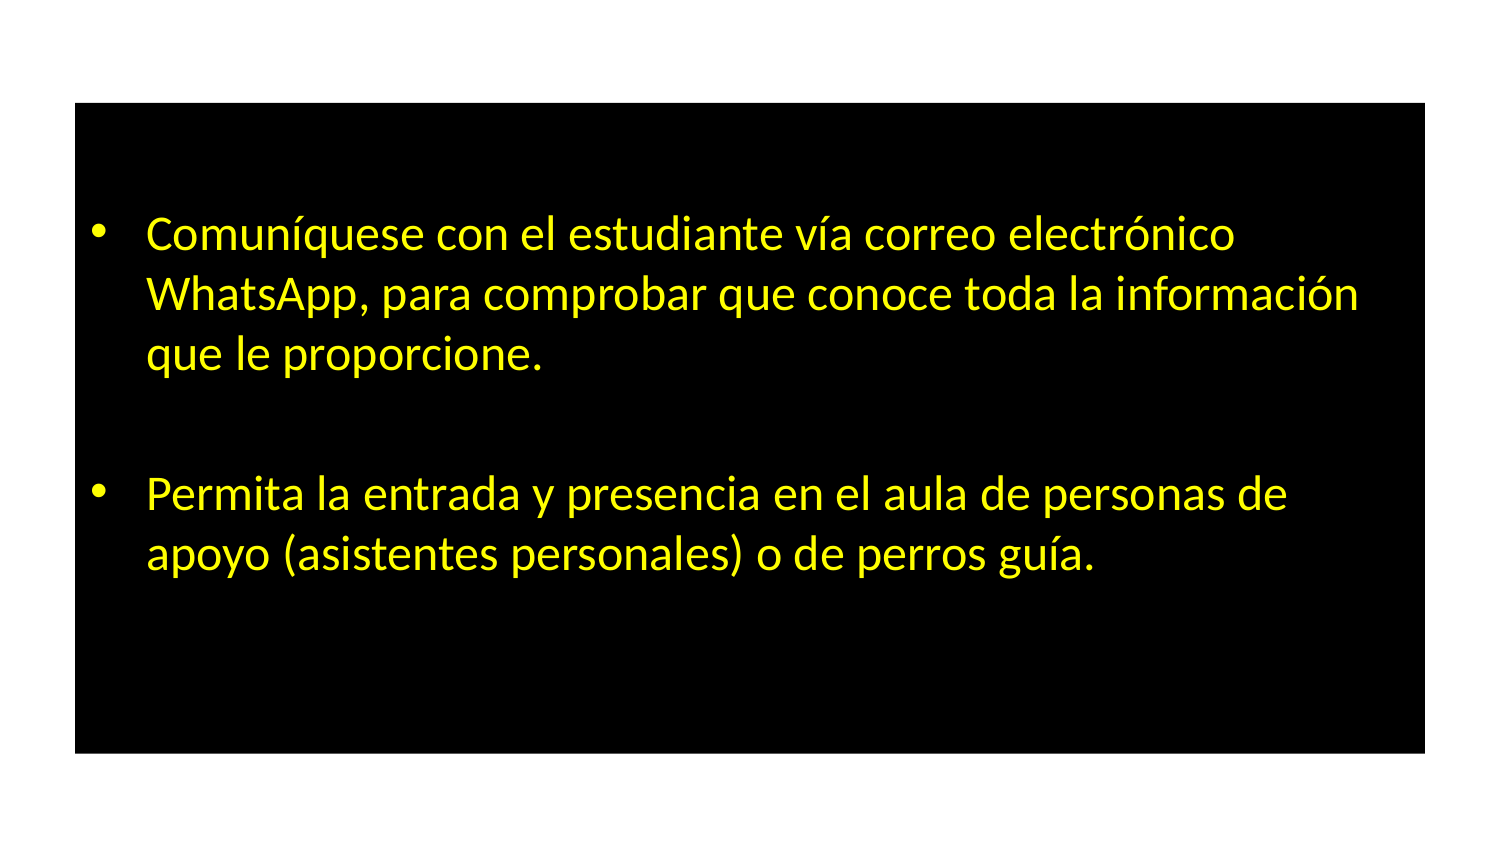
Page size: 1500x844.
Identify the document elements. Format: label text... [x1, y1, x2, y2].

list Comuníquese con el estudiante vía correo electrónico WhatsApp, para comprobar que conoce toda la información que le proporcione. Permita la entrada y presencia en el aula de personas de apoyo (asistentes personales) o de perros guía. [75, 102, 1425, 754]
